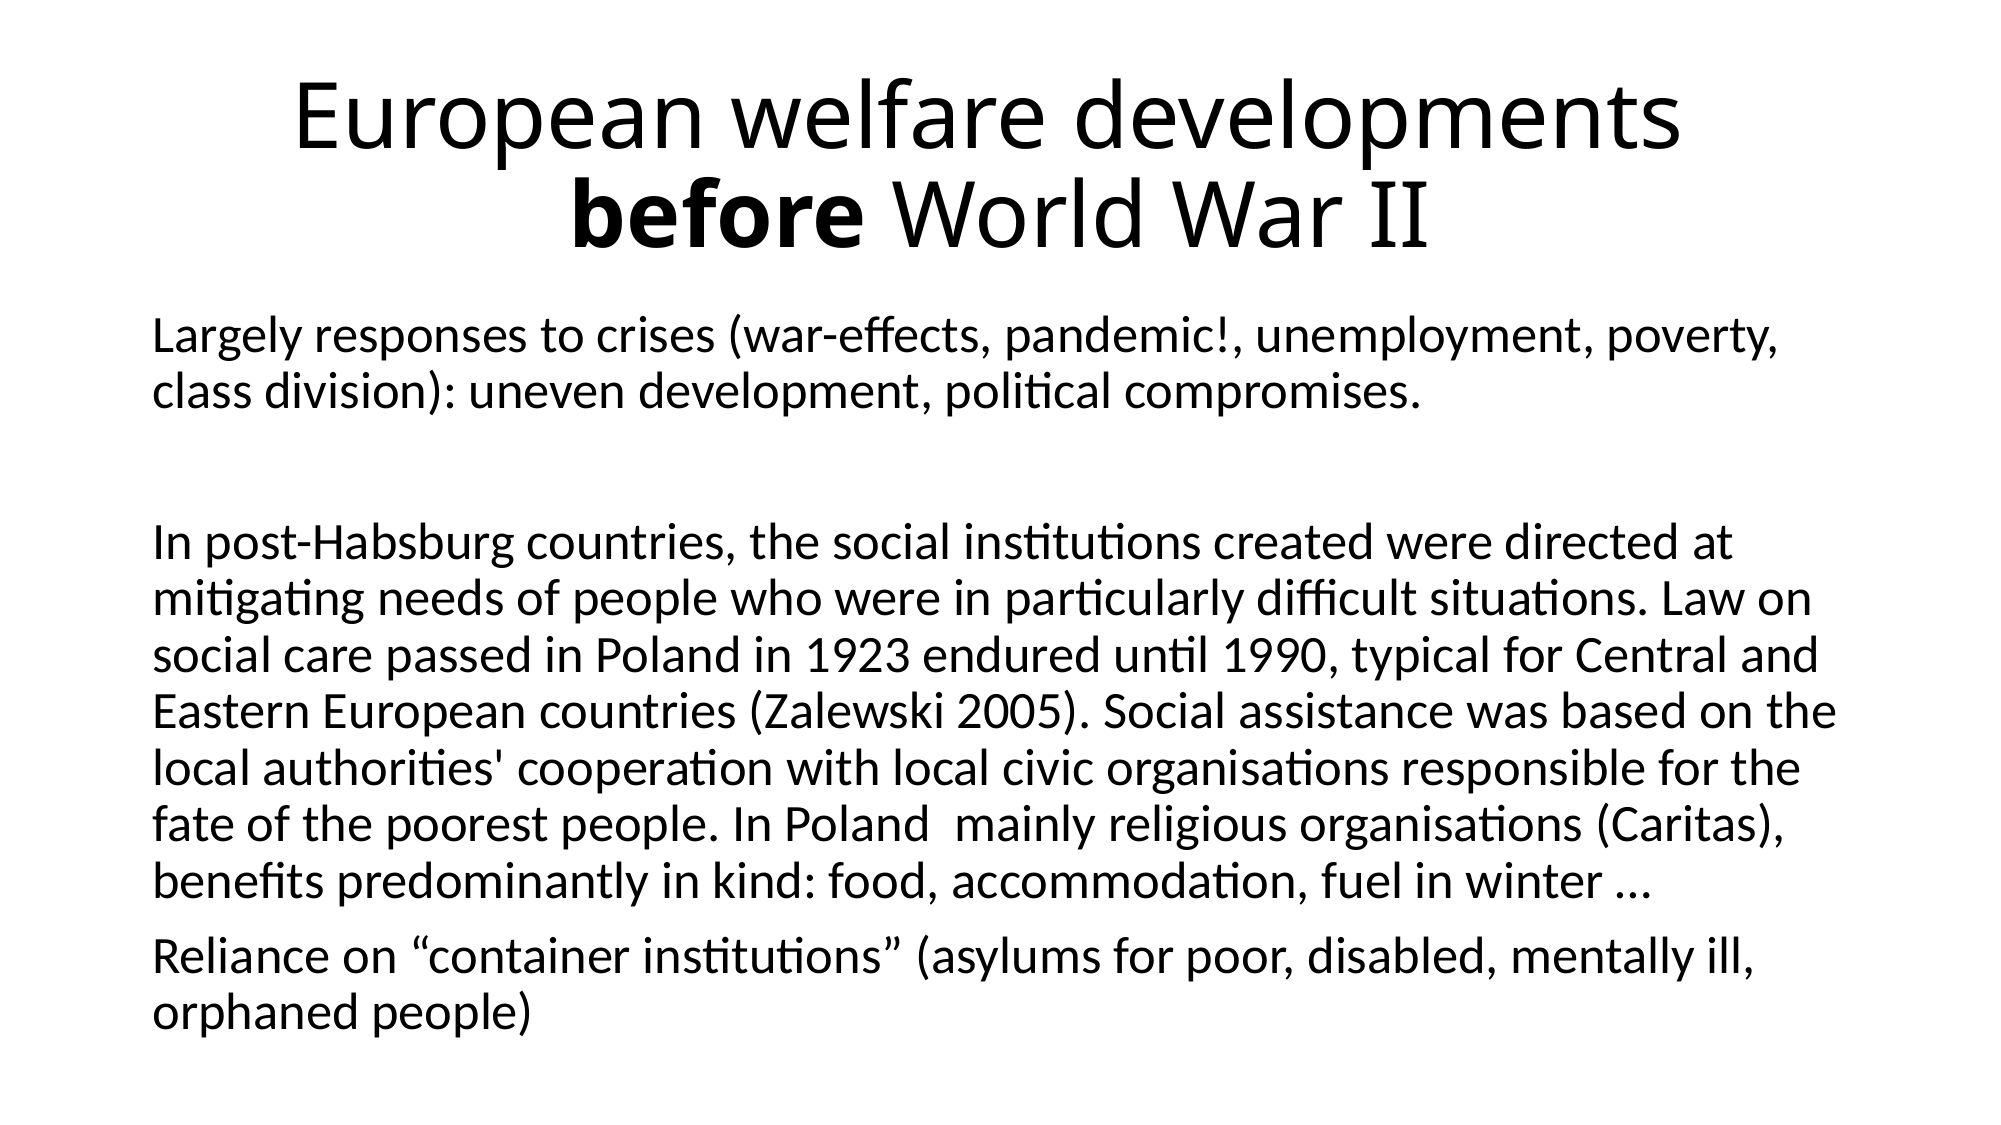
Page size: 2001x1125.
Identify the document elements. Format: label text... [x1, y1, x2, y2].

title European welfare developments before World War II [137, 59, 1863, 278]
list Largely responses to crises (war-effects, pandemic!, unemployment, poverty, class division): uneven development, political compromises. In post-Habsburg countries, the social institutions created were directed at mitigating needs of people who were in particularly difficult situations. Law on social care passed in Poland in 1923 endured until 1990, typical for Central and Eastern European countries (Zalewski 2005). Social assistance was based on the local authorities' cooperation with local civic organisations responsible for the fate of the poorest people. In Poland mainly religious organisations (Caritas), benefits predominantly in kind: food, accommodation, fuel in winter … Reliance on “container institutions” (asylums for poor, disabled, mentally ill, orphaned people) [137, 299, 1863, 1066]
